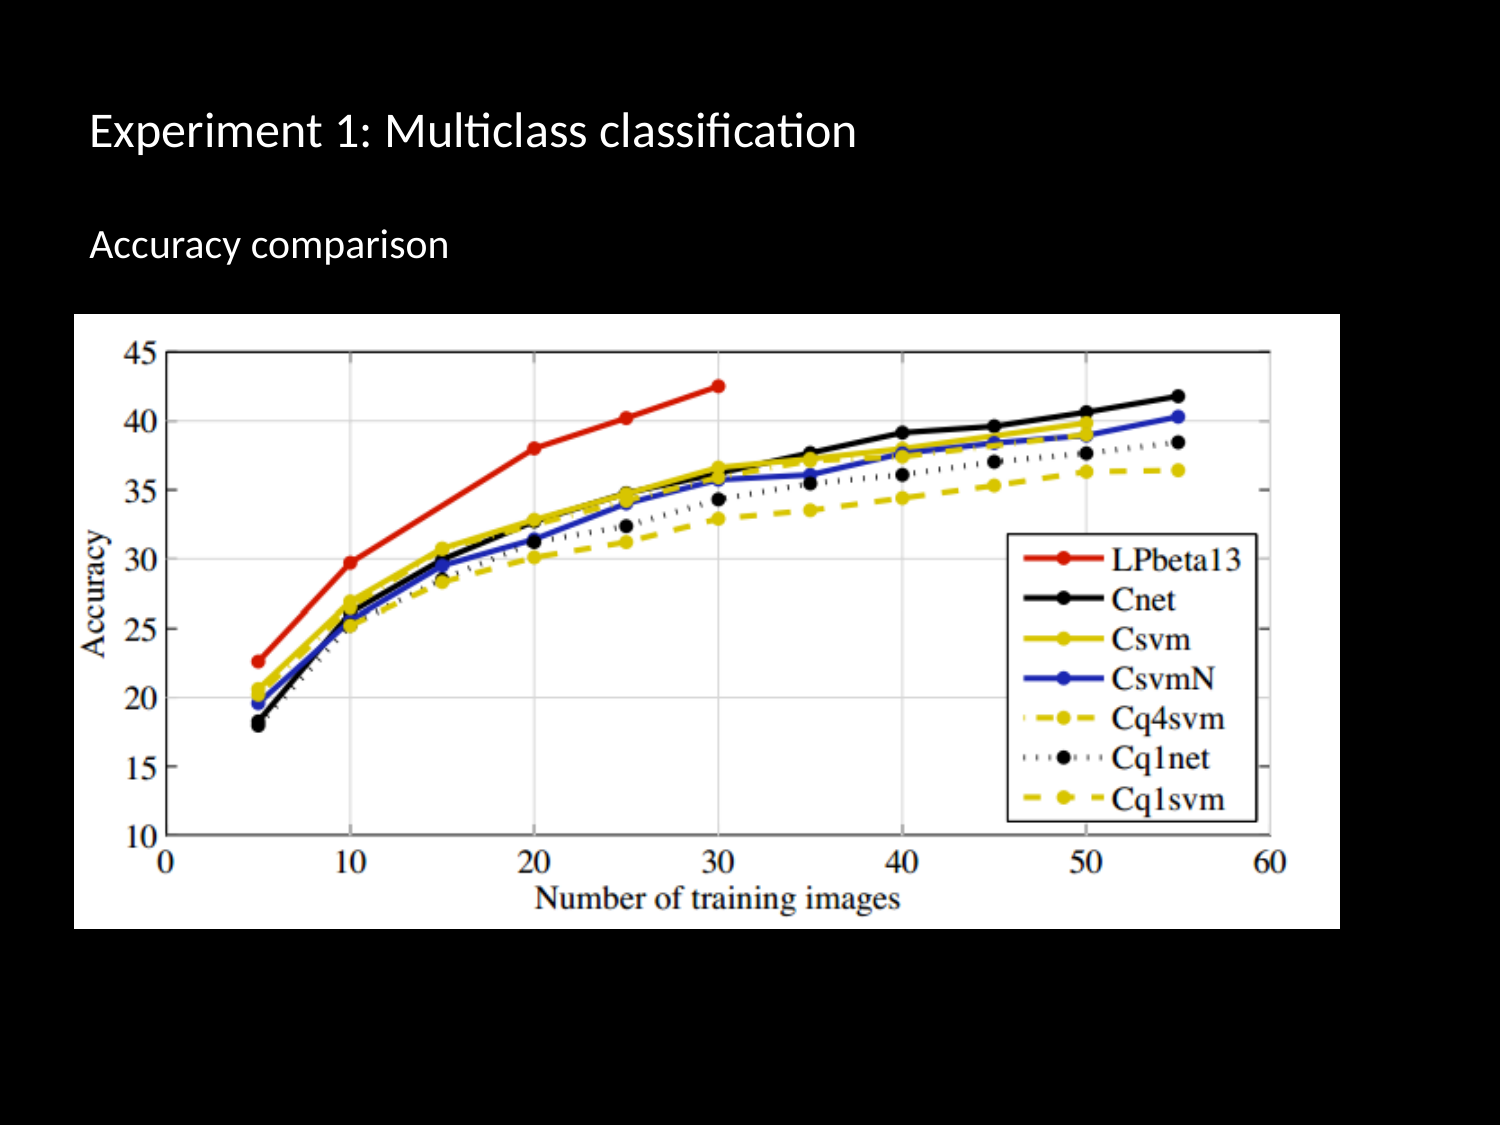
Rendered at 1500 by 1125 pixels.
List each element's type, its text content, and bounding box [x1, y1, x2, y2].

picture [74, 314, 1340, 929]
text_box Experiment 1: Multiclass classification Accuracy comparison [74, 89, 1020, 313]
